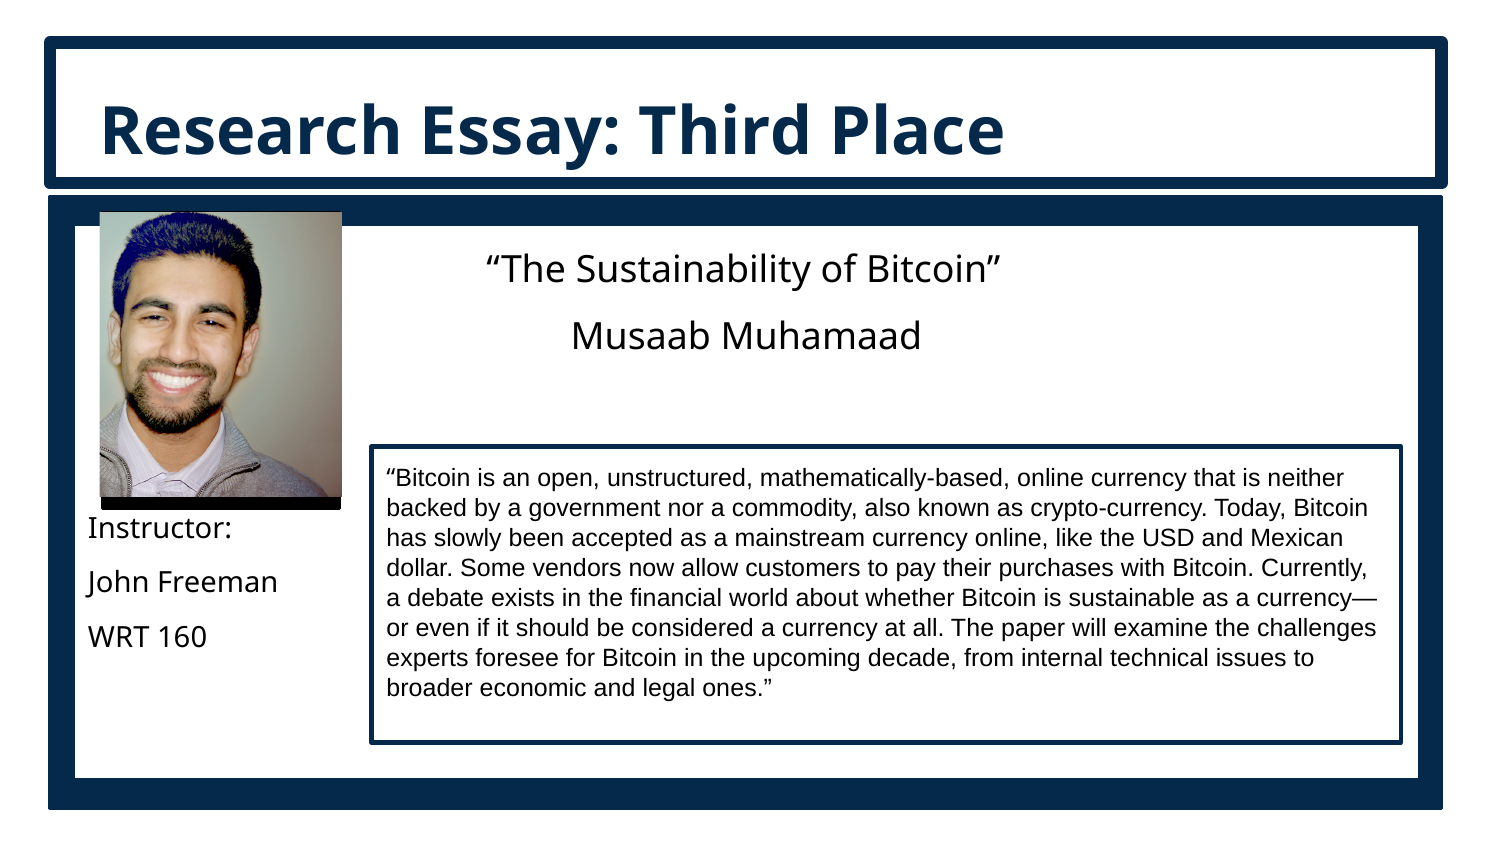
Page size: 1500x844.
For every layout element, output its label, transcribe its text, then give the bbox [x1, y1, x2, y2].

text_box [49, 196, 1442, 809]
picture [99, 212, 342, 516]
text_box [347, 340, 1078, 448]
text_box “The Sustainability of Bitcoin” Musaab Muhamaad Instructor: John Freeman WRT 160 [72, 223, 1420, 781]
text_box “Bitcoin is an open, unstructured, mathematically-based, online currency that is neither backed by a government nor a commodity, also known as crypto-currency. Today, Bitcoin has slowly been accepted as a mainstream currency online, like the USD and Mexican dollar. Some vendors now allow customers to pay their purchases with Bitcoin. Currently, a debate exists in the financial world about whether Bitcoin is sustainable as a currency—or even if it should be considered a currency at all. The paper will examine the challenges experts foresee for Bitcoin in the upcoming decade, from internal technical issues to broader economic and legal ones.” [371, 446, 1401, 743]
title Research Essay: Third Place [50, 42, 1442, 184]
